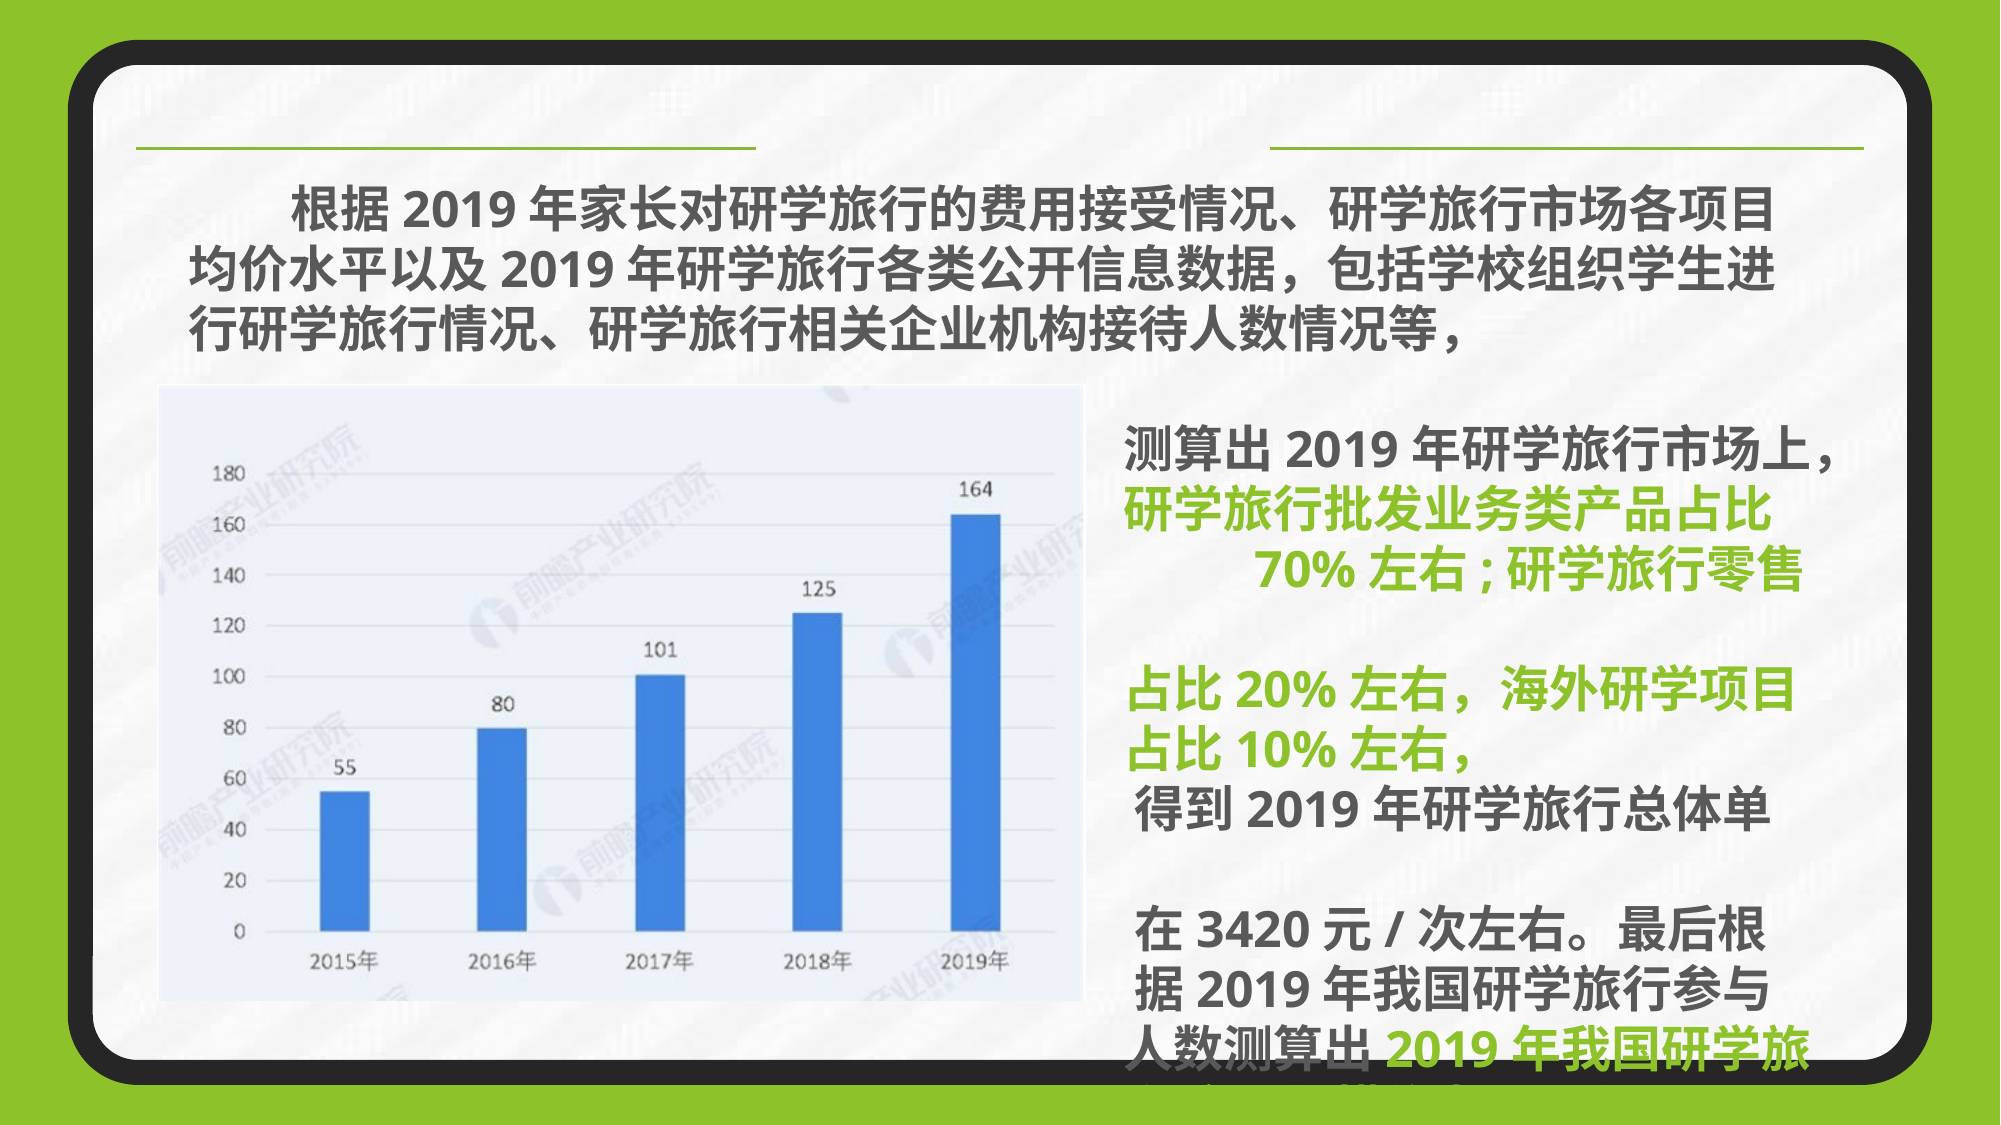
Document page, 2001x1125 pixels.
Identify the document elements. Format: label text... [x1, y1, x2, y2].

text_box 根据2019年家长对研学旅行的费用接受情况、研学旅行市场各项目均价水平以及2019年研学旅行各类公开信息数据，包括学校组织学生进行研学旅行情况、研学旅行相关企业机构接待人数情况等， 测算出2019年研学旅行市场上， 研学旅行批发业务类产品占比 70%左右;研学旅行零售端产品 占比20%左右，海外研学项目 占比10%左右， 得到2019年研学旅行总体单价 在3420元/次左右。最后根 据2019年我国研学旅行参与 人数测算出2019年我国研学旅 行市场规模约为164亿元。 [174, 170, 1826, 1125]
text_box [840, 14, 1530, 293]
picture [1530, 65, 1907, 1059]
picture [93, 65, 1086, 1059]
